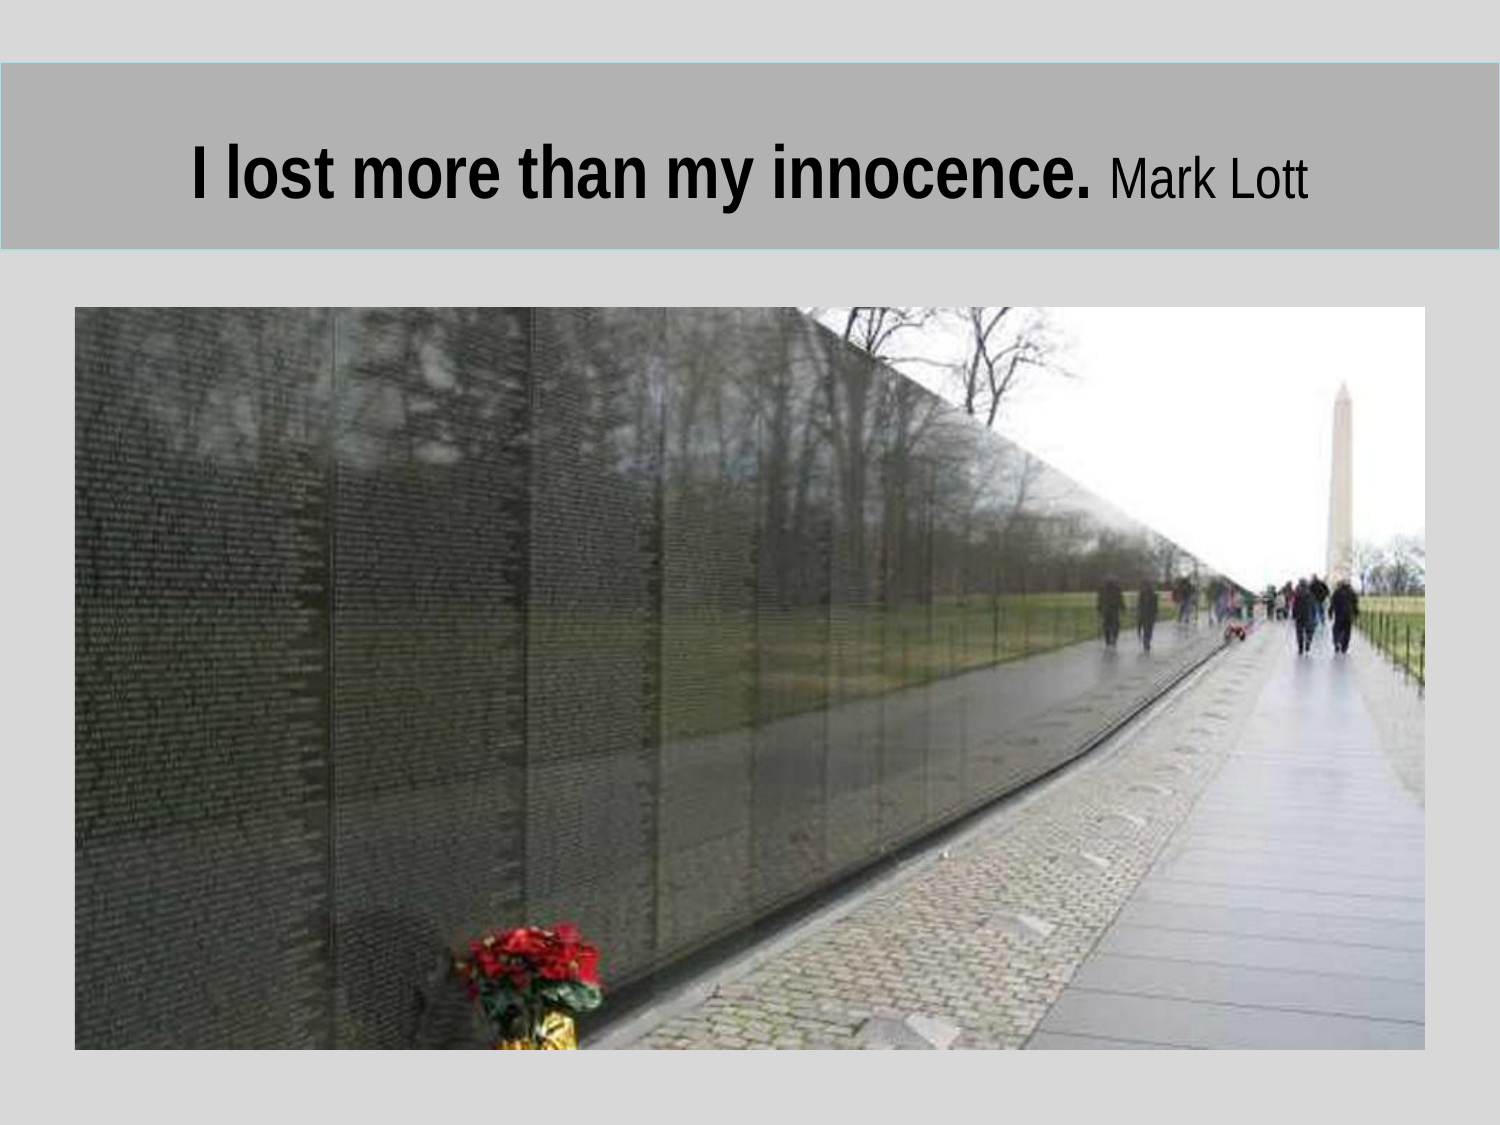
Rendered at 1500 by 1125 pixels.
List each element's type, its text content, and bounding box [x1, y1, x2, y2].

text_box [74, 307, 1425, 1050]
text_box [0, 62, 1500, 75]
text_box I lost more than my innocence. Mark Lott [0, 75, 1500, 263]
